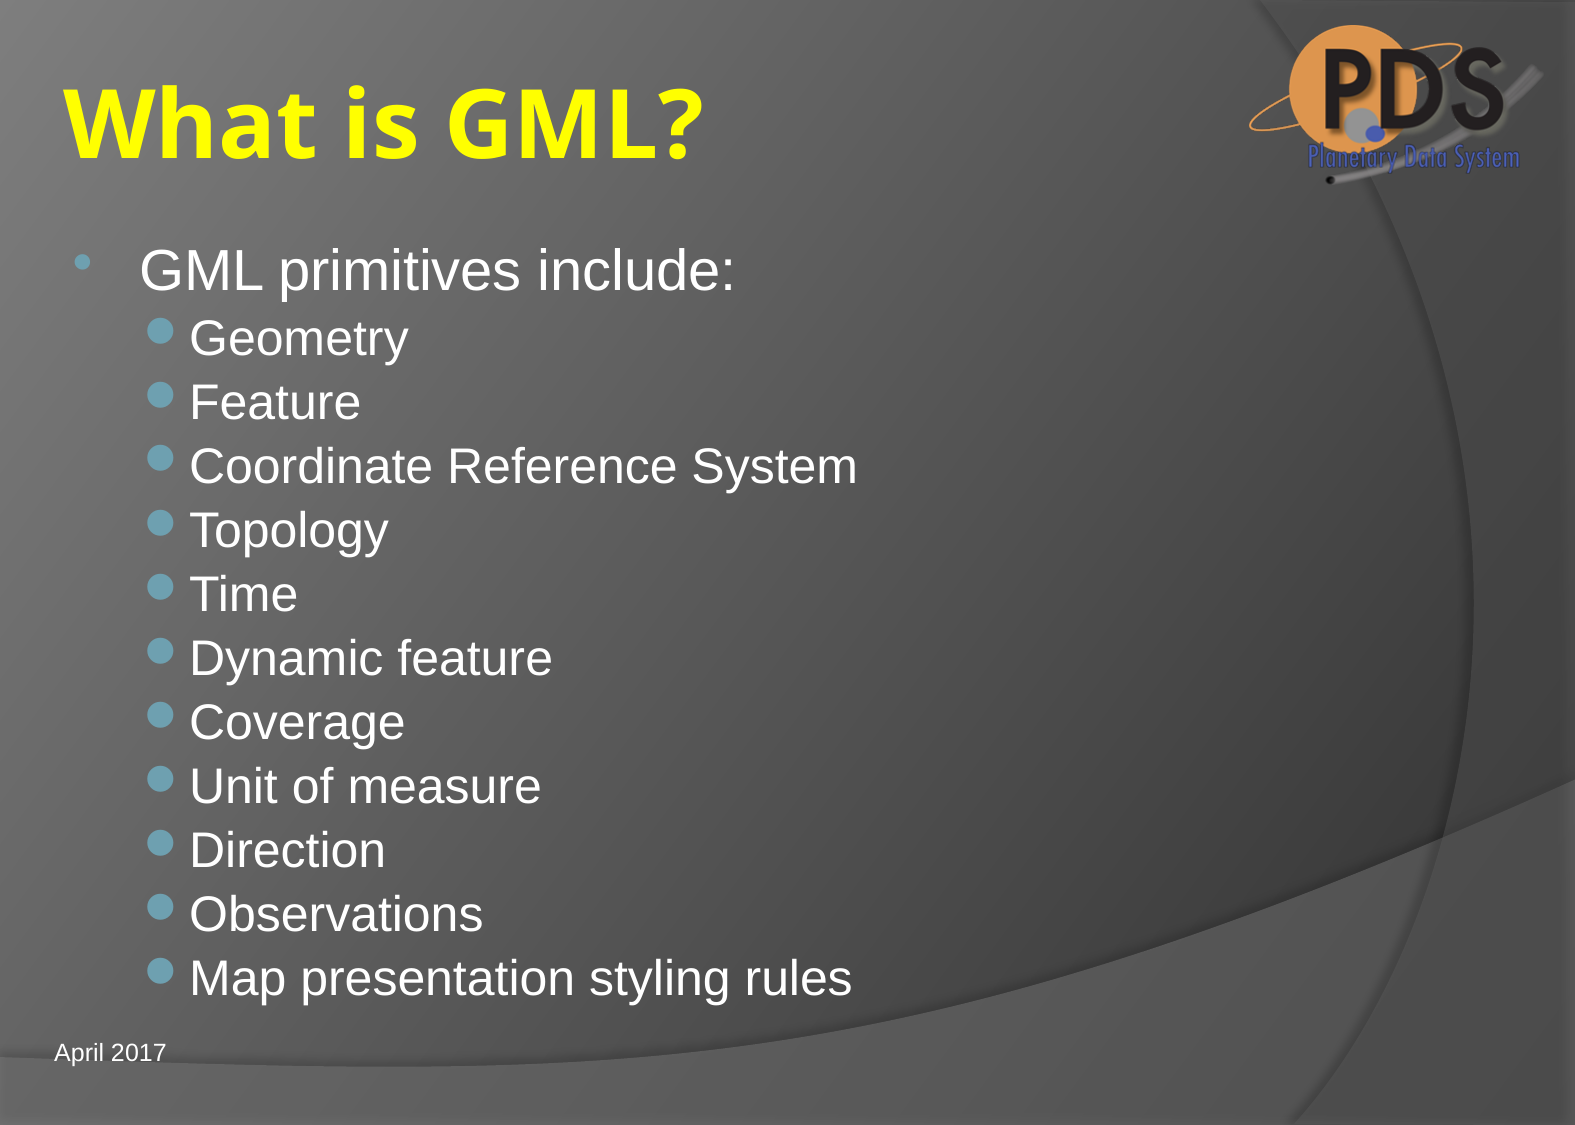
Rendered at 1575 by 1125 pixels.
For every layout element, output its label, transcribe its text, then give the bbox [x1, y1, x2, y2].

list GML primitives include: Geometry Feature Coordinate Reference System Topology Time Dynamic feature Coverage Unit of measure Direction Observations Map presentation styling rules [55, 232, 1494, 1049]
picture [1249, 25, 1545, 202]
title What is GML? [55, 26, 1342, 215]
